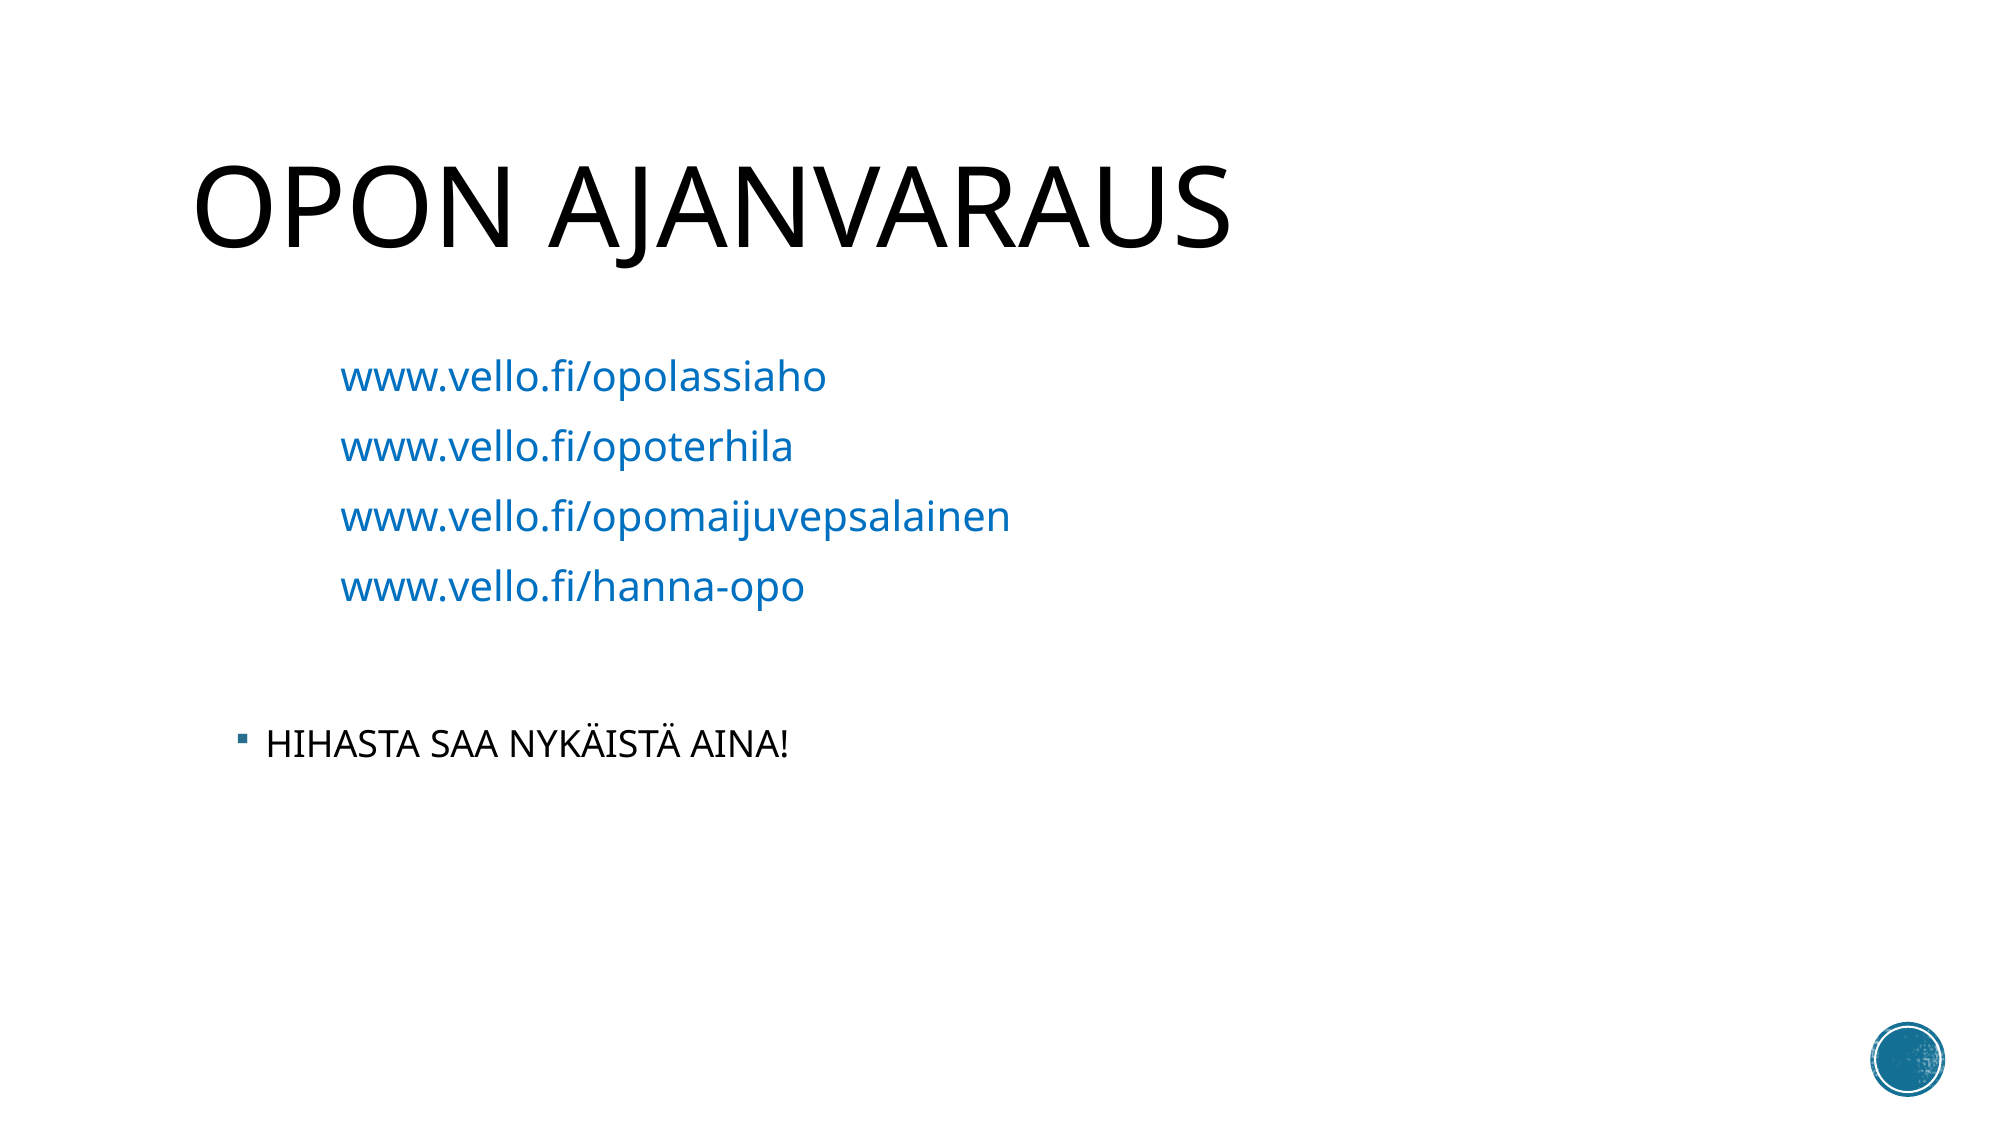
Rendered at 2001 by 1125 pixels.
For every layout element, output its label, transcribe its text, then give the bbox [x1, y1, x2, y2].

table_cell [1877, 1028, 1939, 1091]
table_cell [1875, 1021, 1946, 1069]
list www.vello.fi/opolassiaho www.vello.fi/opoterhila www.vello.fi/opomaijuvepsalainen www.vello.fi/hanna-opo HIHASTA SAA NYKÄISTÄ AINA! [175, 348, 1826, 1013]
title OPON AJANVARAUS [175, 79, 1826, 344]
table_cell [1870, 1043, 1944, 1097]
